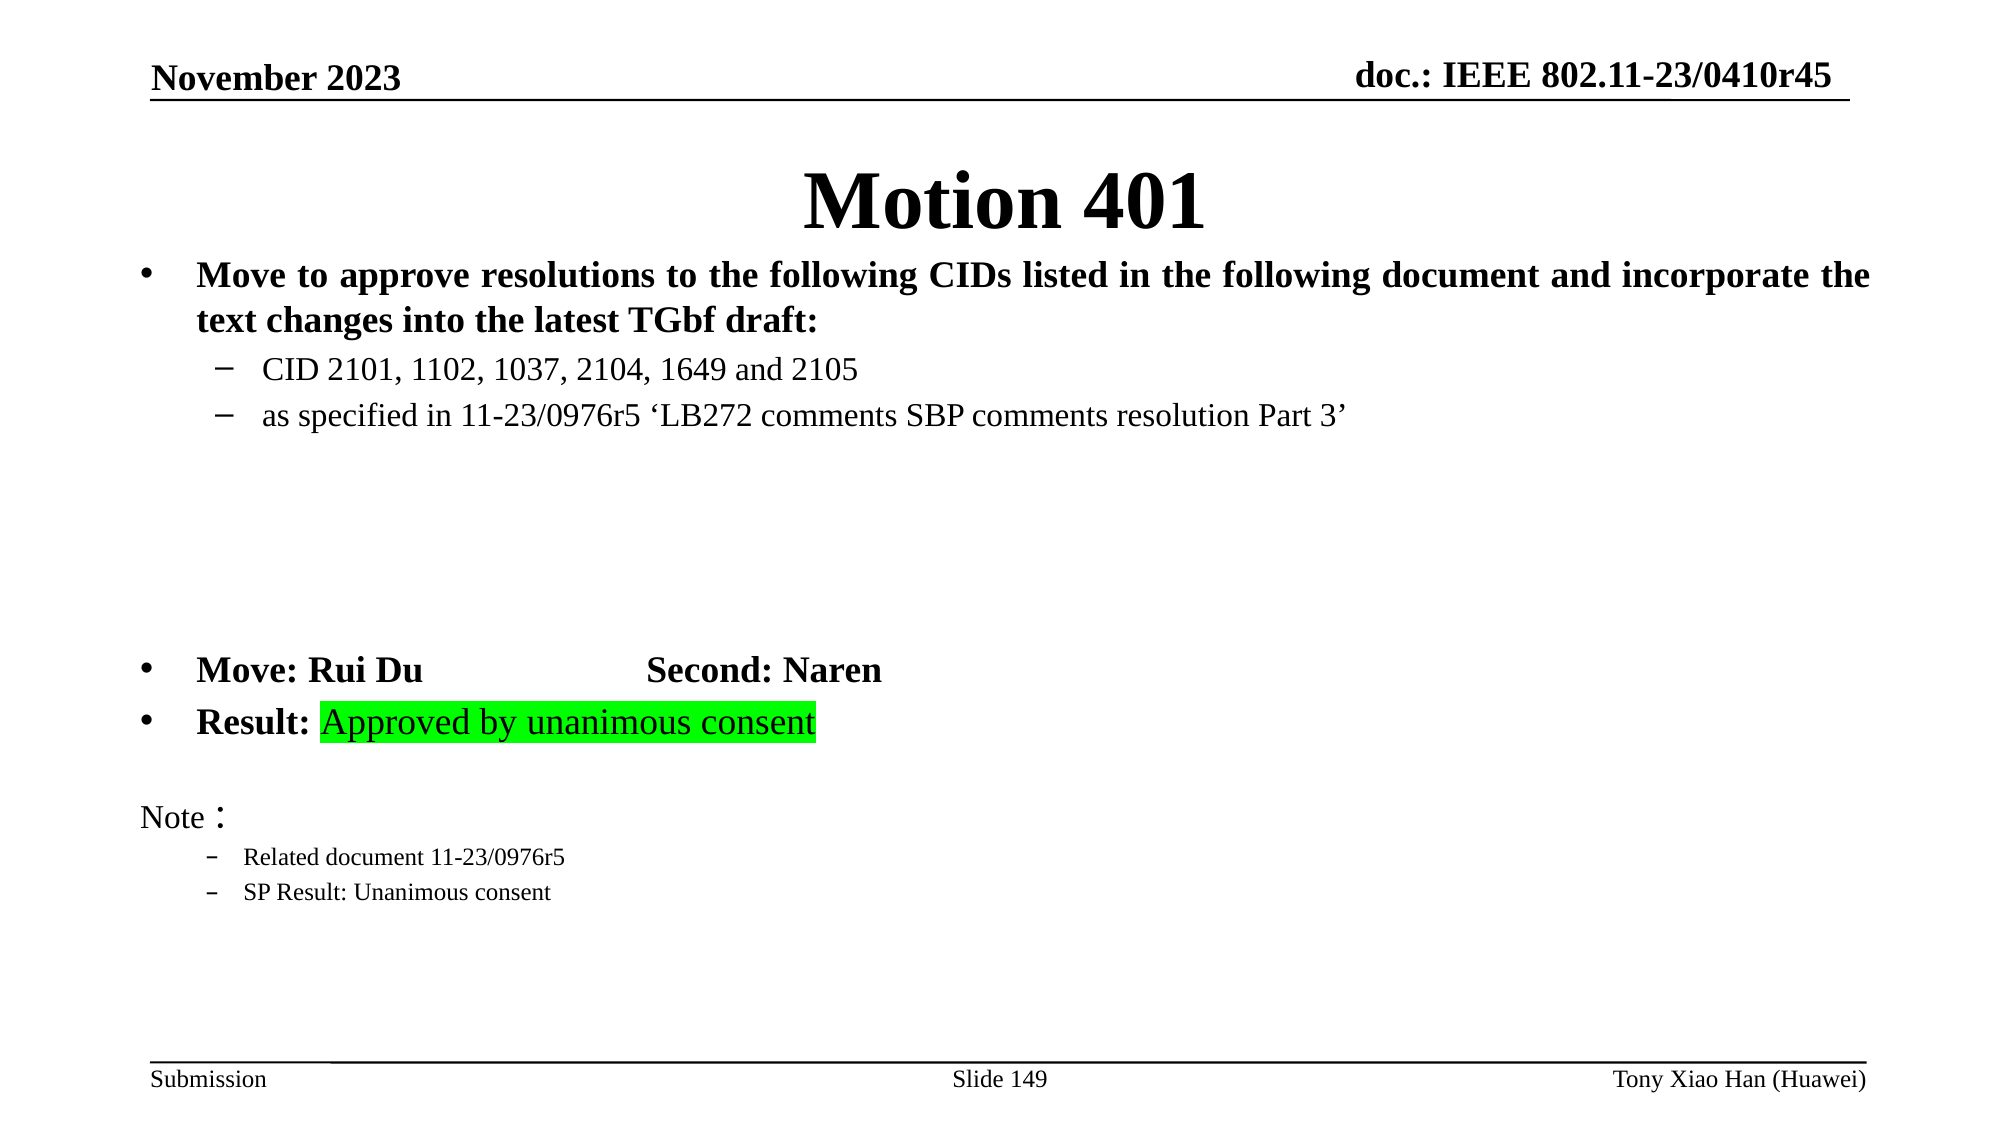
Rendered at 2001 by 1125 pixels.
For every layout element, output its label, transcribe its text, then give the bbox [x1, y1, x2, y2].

text_box Move to approve resolutions to the following CIDs listed in the following document and incorporate the text changes into the latest TGbf draft: CID 2101, 1102, 1037, 2104, 1649 and 2105 as specified in 11-23/0976r5 ‘LB272 comments SBP comments resolution Part 3’ Move: Rui Du Second: Naren Result: Approved by unanimous consent Note： Related document 11-23/0976r5 SP Result: Unanimous consent [125, 212, 1888, 900]
text_box Motion 401 [368, 137, 1644, 212]
